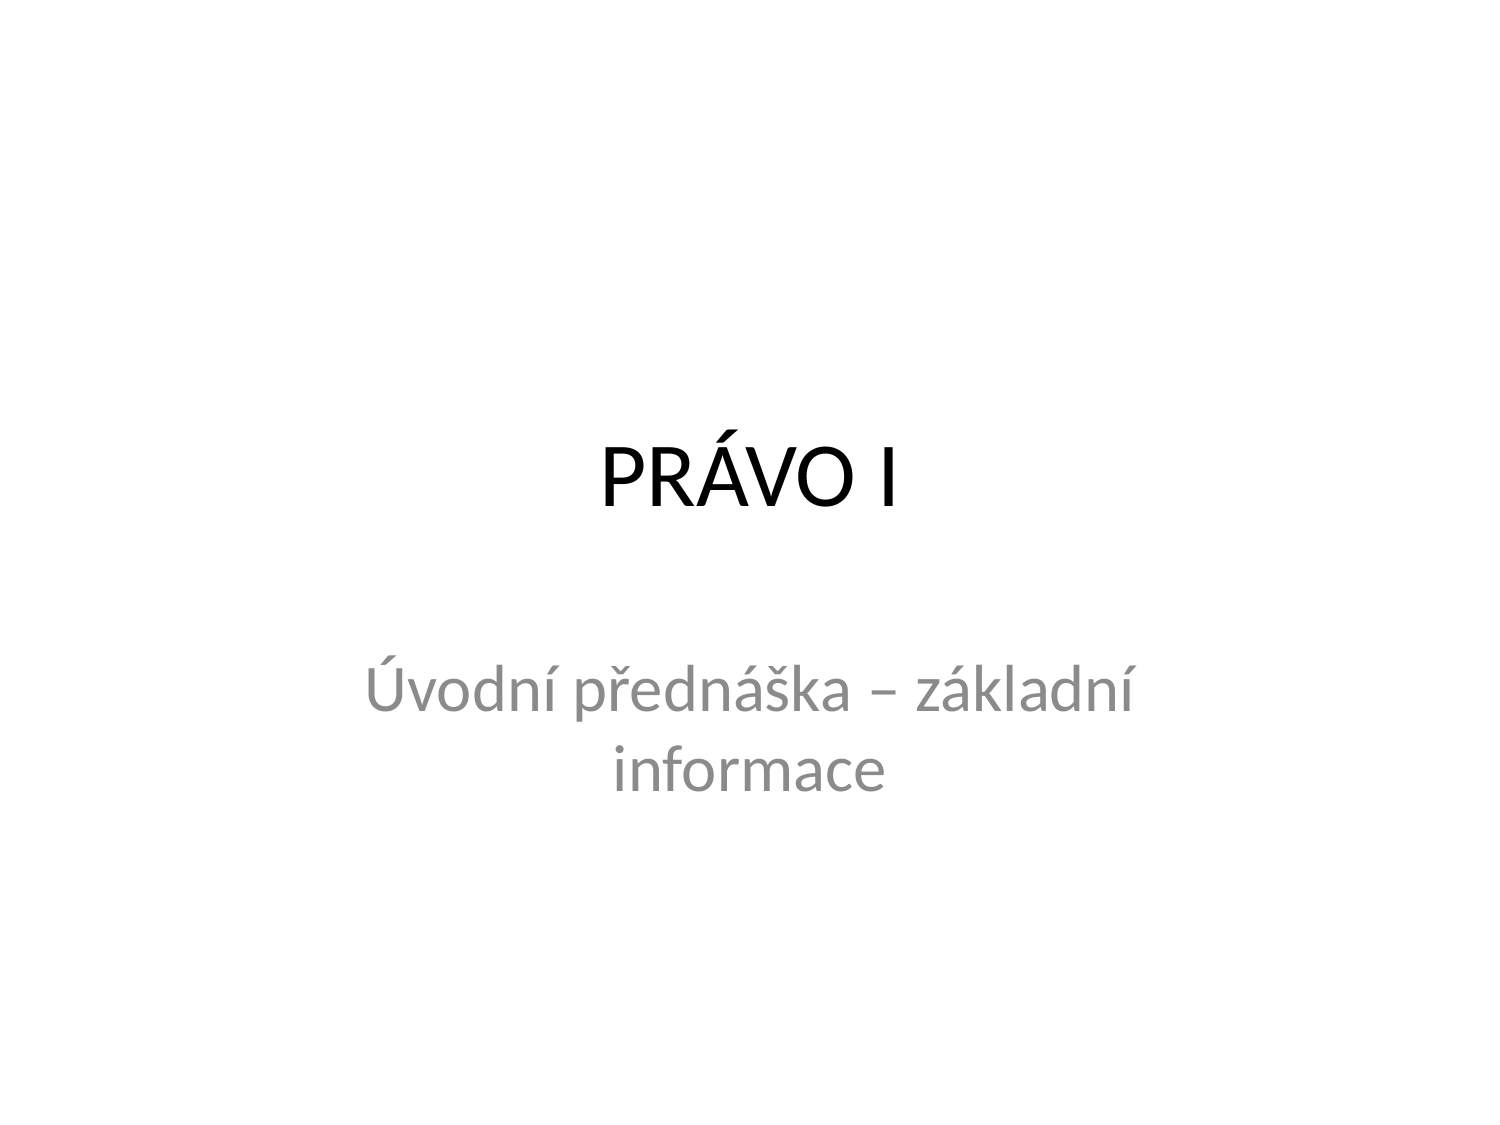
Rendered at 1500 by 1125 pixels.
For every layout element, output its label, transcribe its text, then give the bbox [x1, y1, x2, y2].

subtitle Úvodní přednáška – základní informace [225, 637, 1275, 925]
title PRÁVO I [112, 349, 1388, 591]
